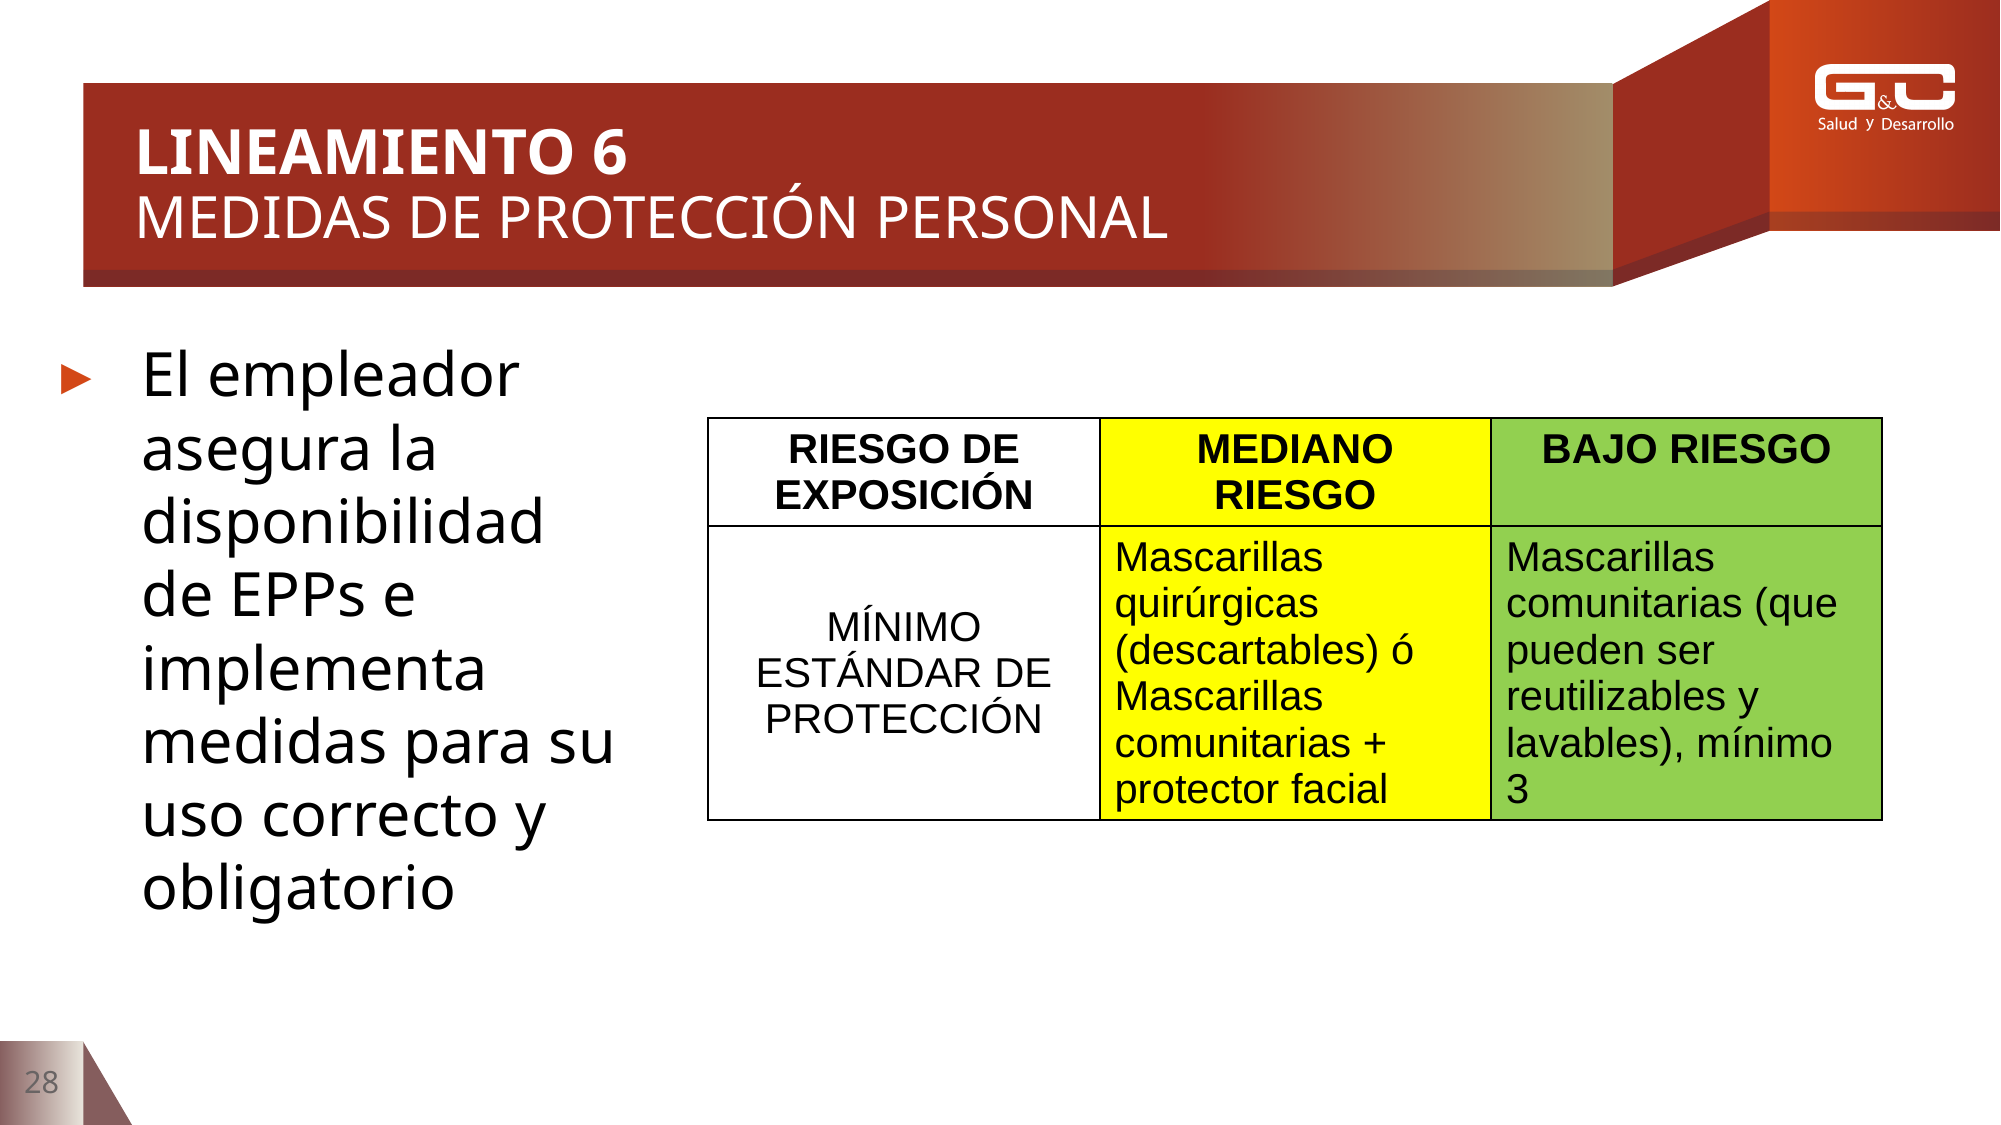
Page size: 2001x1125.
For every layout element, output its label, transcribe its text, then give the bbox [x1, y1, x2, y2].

table_cell MÍNIMO ESTÁNDAR DE PROTECCIÓN [709, 527, 1099, 819]
slide_number 28 [0, 1041, 84, 1125]
picture [1815, 64, 1955, 132]
table_header BAJO RIESGO [1492, 419, 1881, 525]
table_header MEDIANO RIESGO [1101, 419, 1490, 525]
table_cell Mascarillas comunitarias (que pueden ser reutilizables y lavables), mínimo 3 [1492, 527, 1881, 819]
table_cell Mascarillas quirúrgicas (descartables) ó Mascarillas comunitarias + protector facial [1101, 527, 1490, 819]
title LINEAMIENTO 6 MEDIDAS DE PROTECCIÓN PERSONAL [134, 85, 1613, 287]
list El empleador asegura la disponibilidad de EPPs e implementa medidas para su uso correcto y obligatorio [41, 335, 619, 720]
table_header RIESGO DE EXPOSICIÓN [709, 419, 1099, 525]
